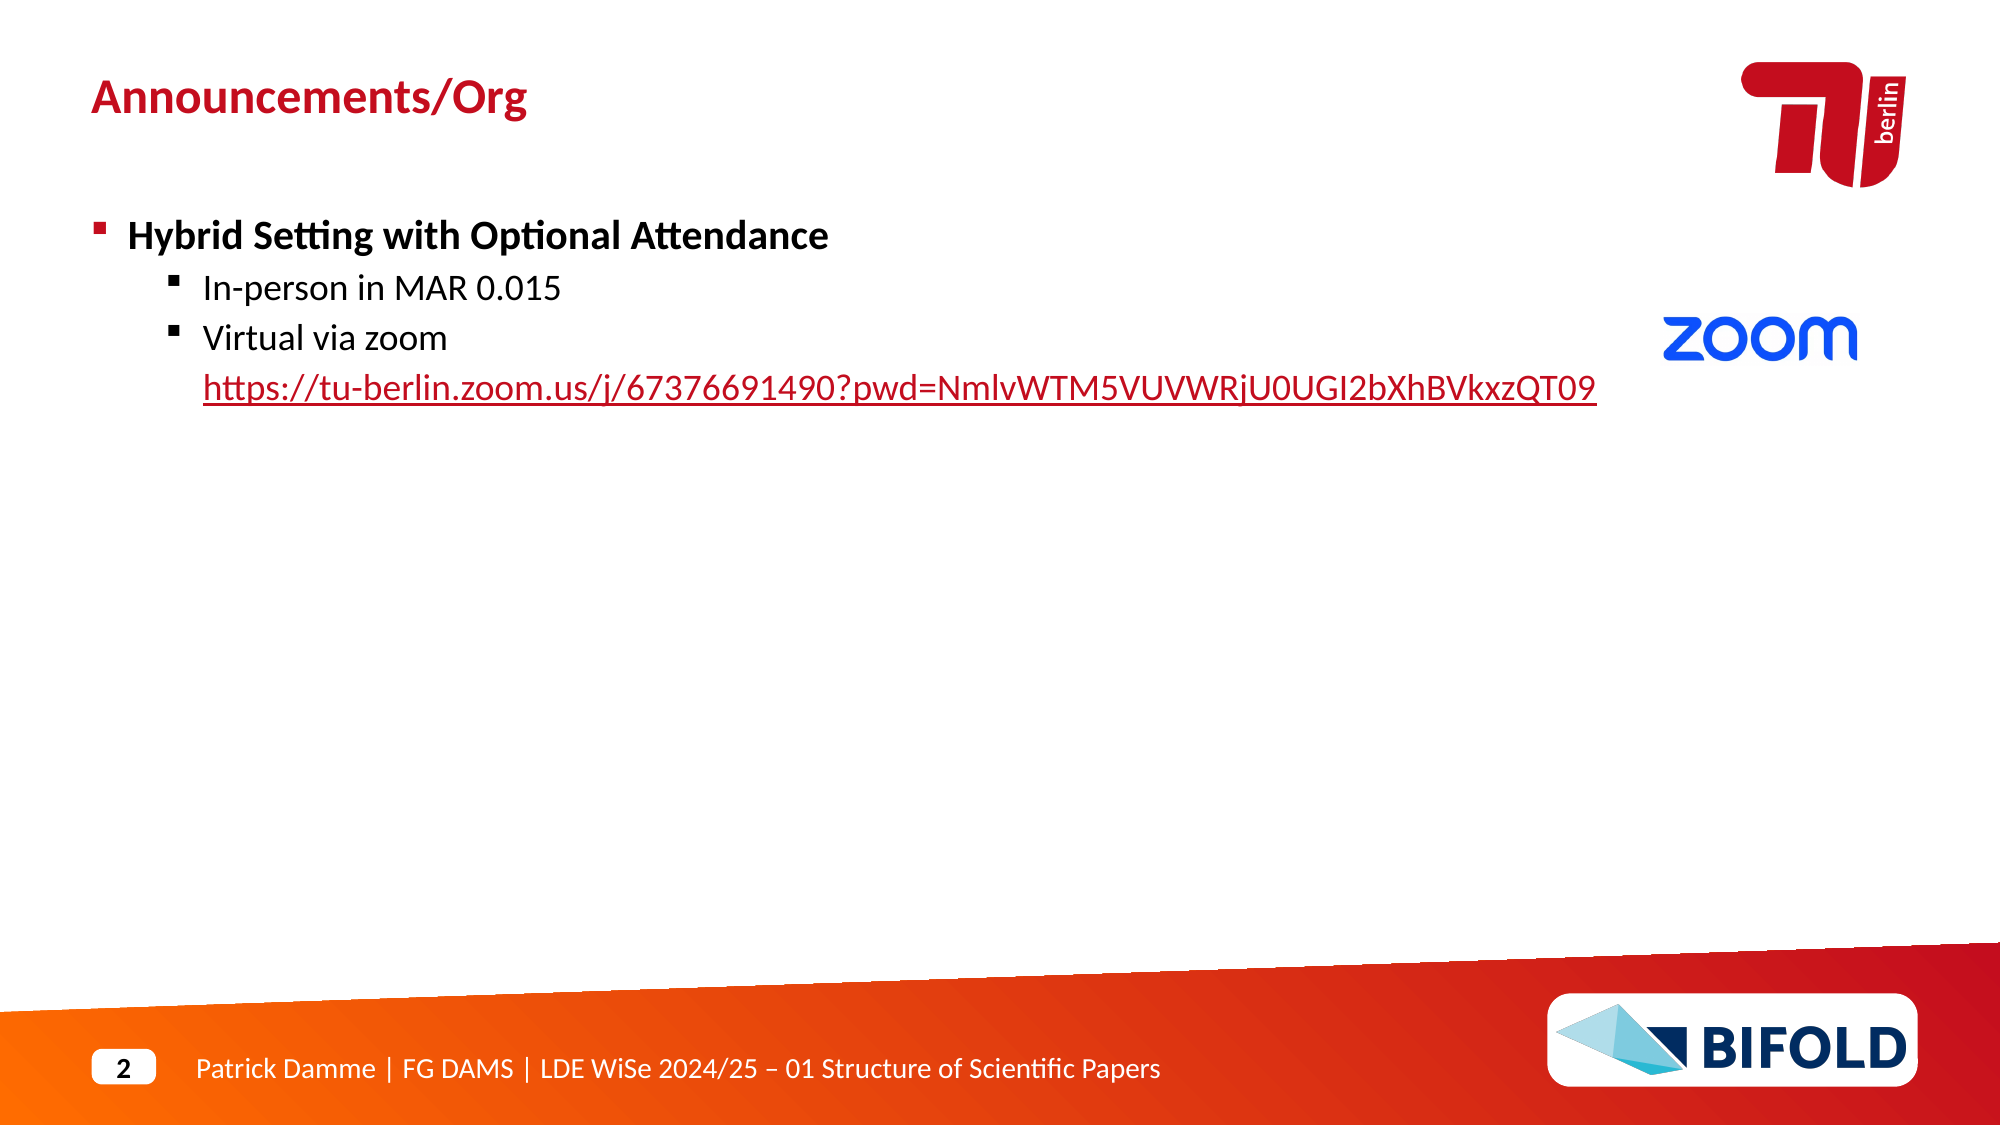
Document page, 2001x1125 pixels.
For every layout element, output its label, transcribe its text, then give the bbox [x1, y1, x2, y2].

picture [1660, 313, 1860, 366]
picture [1741, 62, 1906, 188]
list Announcements/Org [91, 65, 1455, 183]
list Hybrid Setting with Optional Attendance In-person in MAR 0.015 Virtual via zoom https://tu-berlin.zoom.us/j/67376691490?pwd=NmlvWTM5VUVWRjU0UGI2bXhBVkxzQT09 [90, 208, 1908, 948]
picture [1556, 1004, 1906, 1075]
